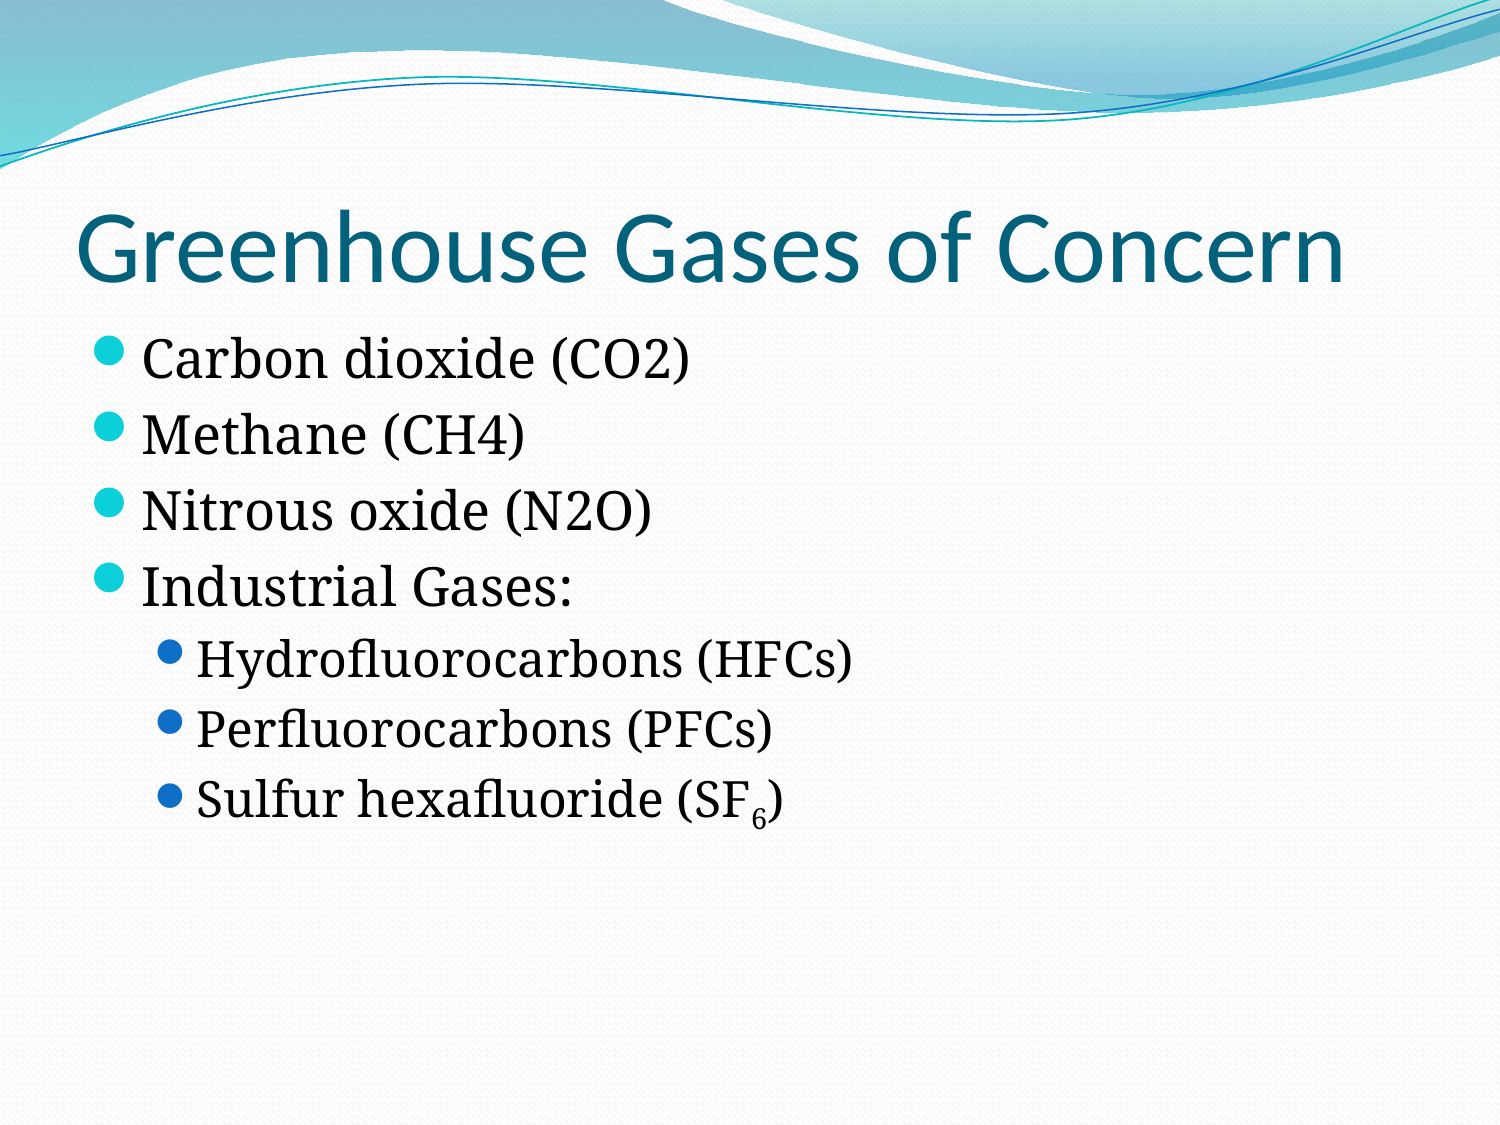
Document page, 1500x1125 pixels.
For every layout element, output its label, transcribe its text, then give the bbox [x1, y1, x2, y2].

title Greenhouse Gases of Concern [75, 115, 1425, 303]
list Carbon dioxide (CO2) Methane (CH4) Nitrous oxide (N2O) Industrial Gases: Hydrofluorocarbons (HFCs) Perfluorocarbons (PFCs) Sulfur hexafluoride (SF6) [75, 317, 1425, 1038]
